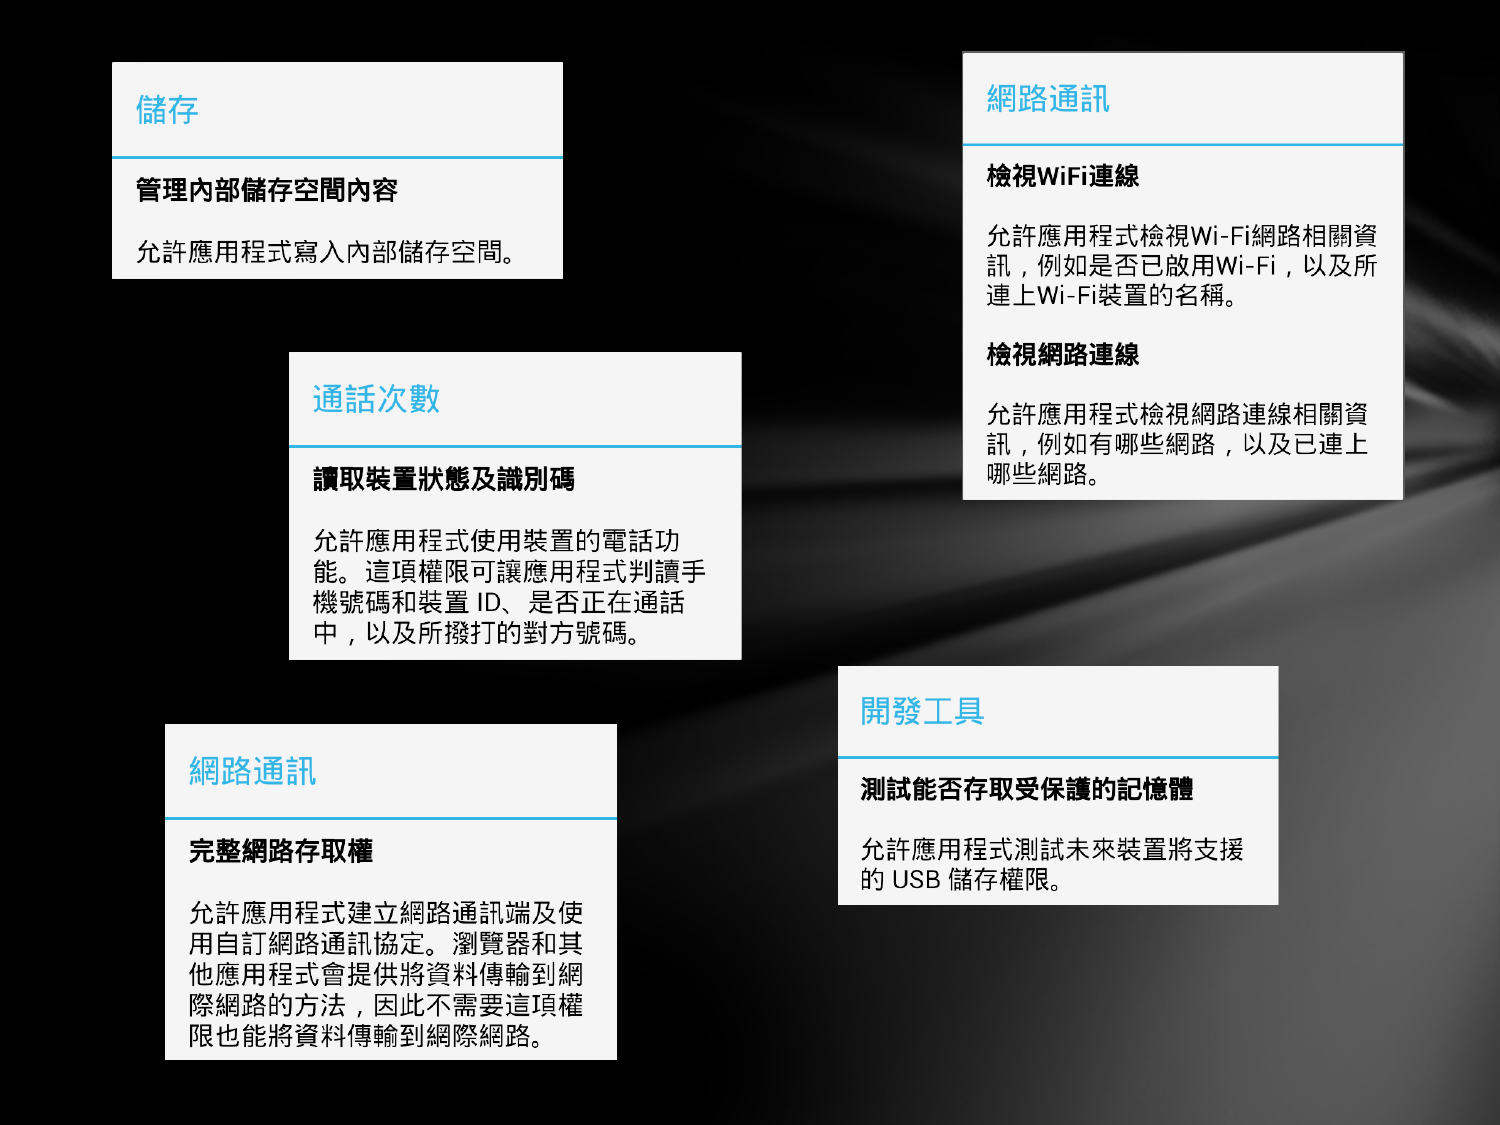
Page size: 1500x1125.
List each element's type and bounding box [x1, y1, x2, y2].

picture [165, 724, 617, 1060]
picture [962, 50, 1405, 501]
picture [289, 352, 742, 660]
picture [111, 62, 563, 279]
picture [837, 666, 1280, 906]
